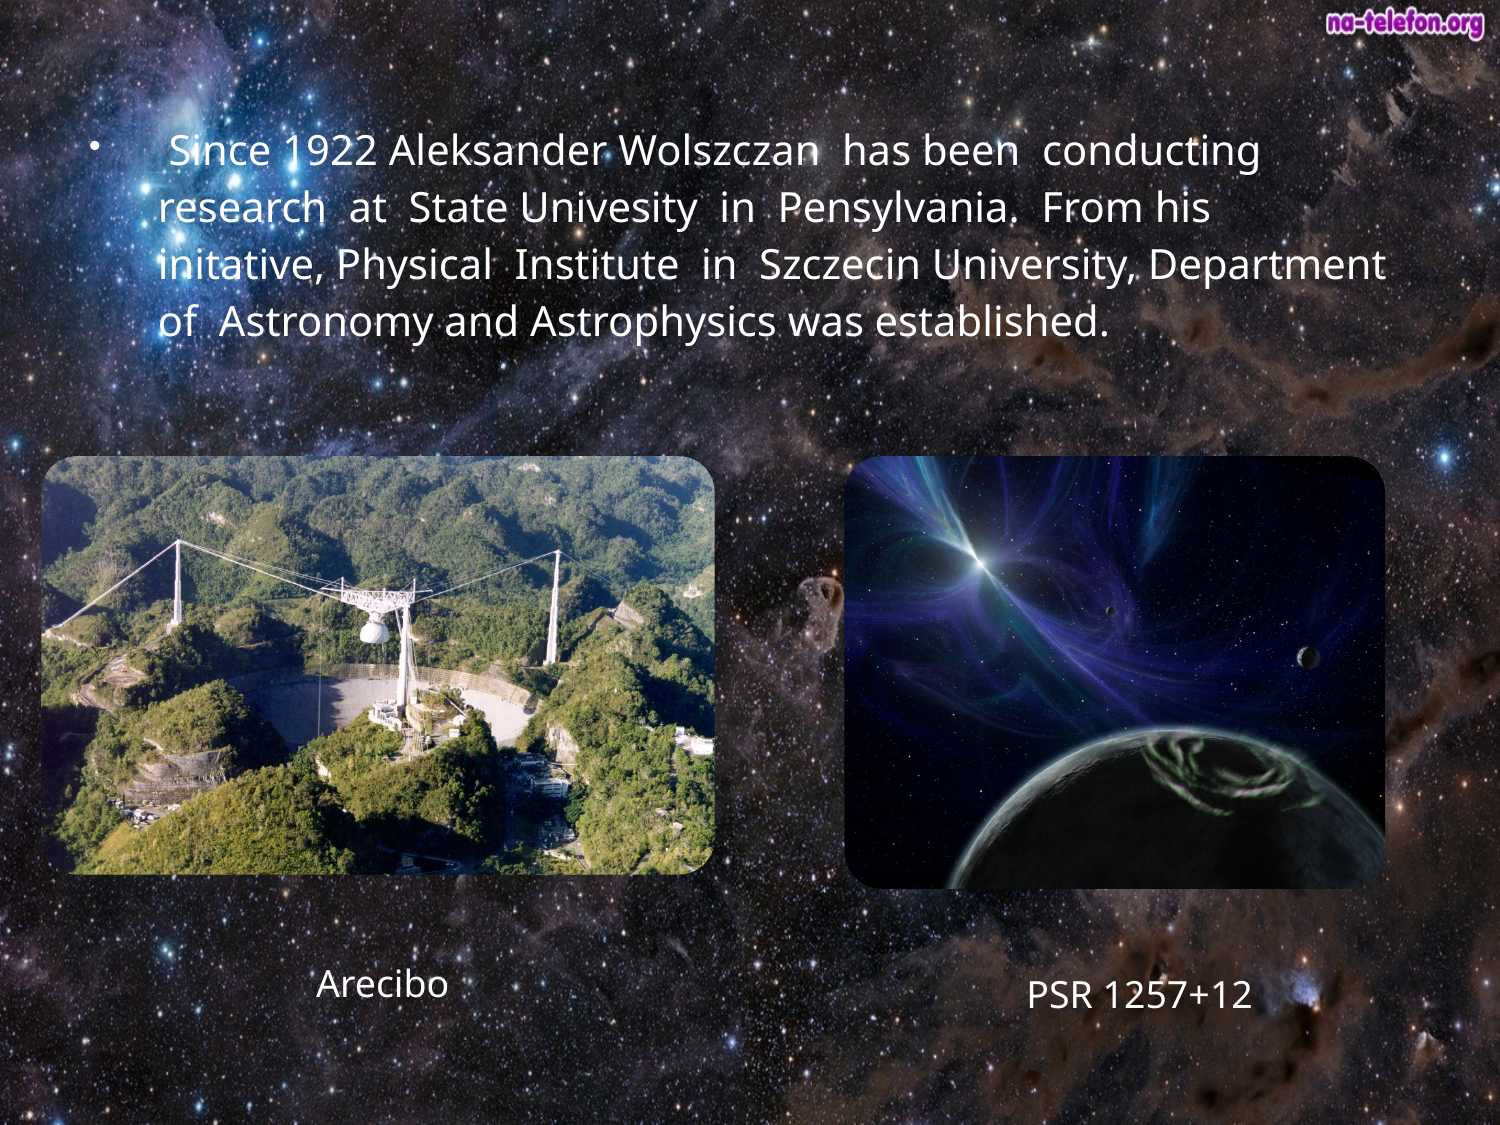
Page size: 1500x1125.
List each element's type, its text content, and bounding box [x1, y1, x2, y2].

text_box PSR 1257+12 [844, 964, 1436, 1024]
text_box Arecibo [218, 952, 538, 1012]
picture [0, 0, 1500, 1125]
list Since 1922 Aleksander Wolszczan has been conducting research at State Univesity in Pensylvania. From his initative, Physical Institute in Szczecin University, Department of Astronomy and Astrophysics was established. [53, 113, 1404, 887]
